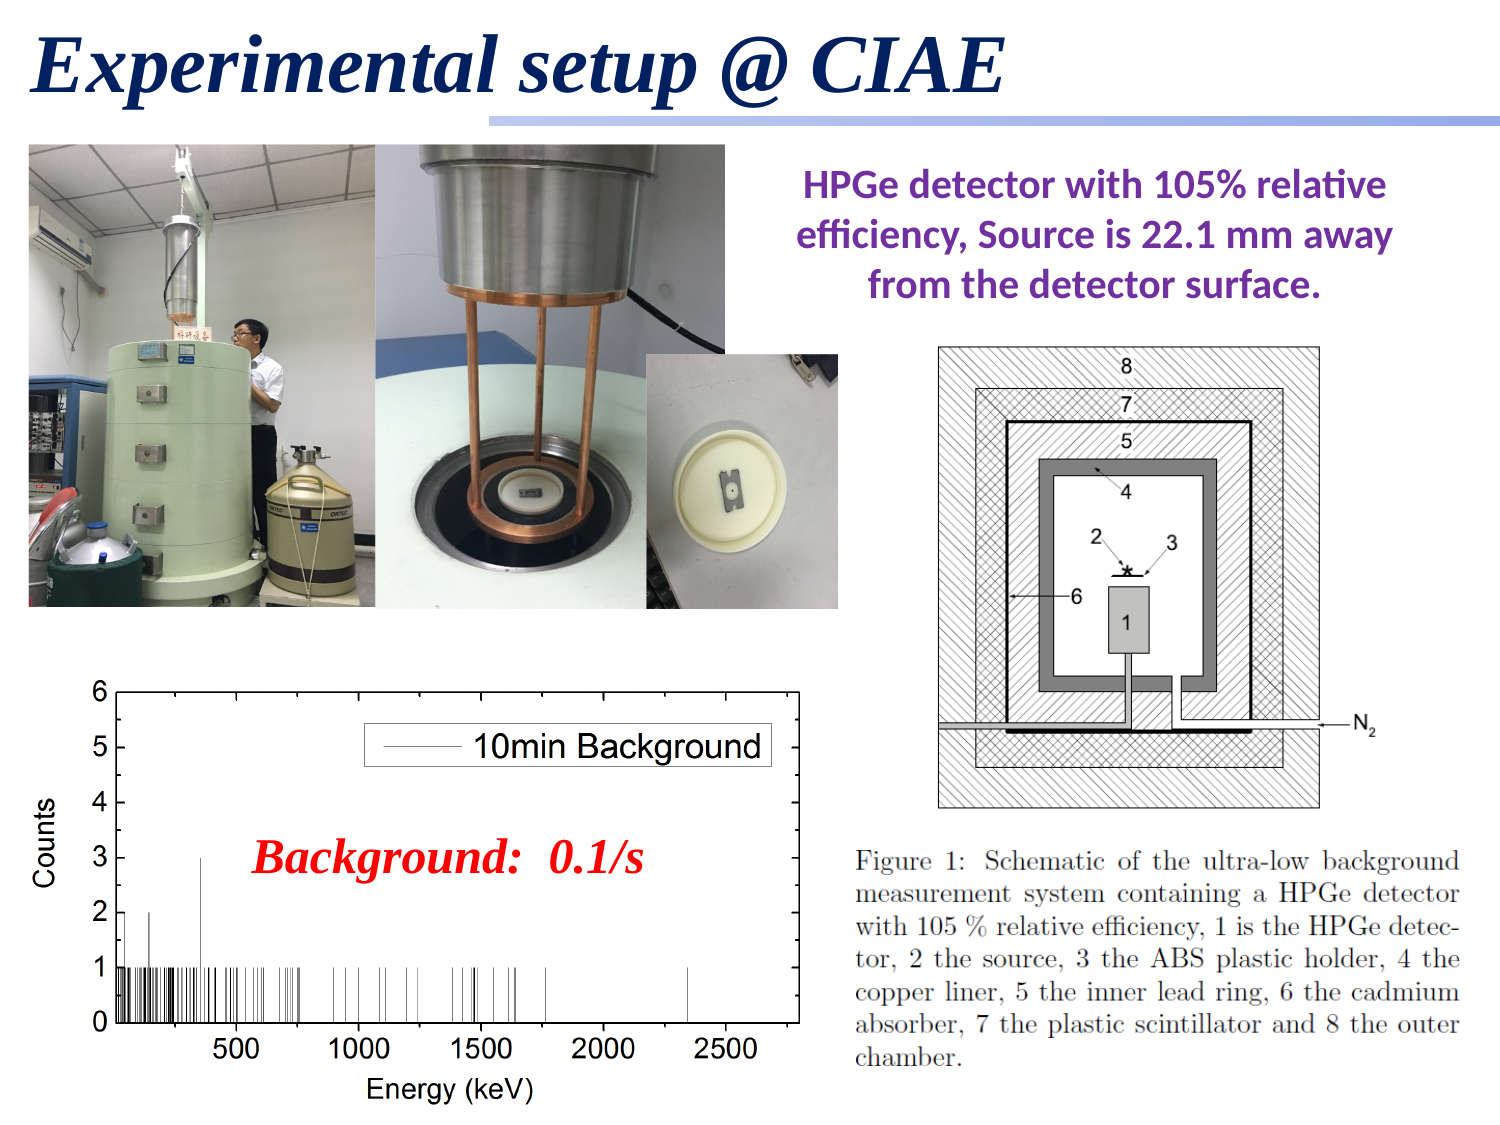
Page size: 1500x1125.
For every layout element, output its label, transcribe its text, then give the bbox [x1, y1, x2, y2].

picture [0, 145, 1462, 1067]
text_box HPGe detector with 105% relative efficiency, Source is 22.1 mm away from the detector surface. [766, 149, 1424, 314]
text_box Experimental setup @ CIAE [16, 1, 1469, 116]
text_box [22, 671, 813, 1113]
text_box [488, 115, 1500, 127]
